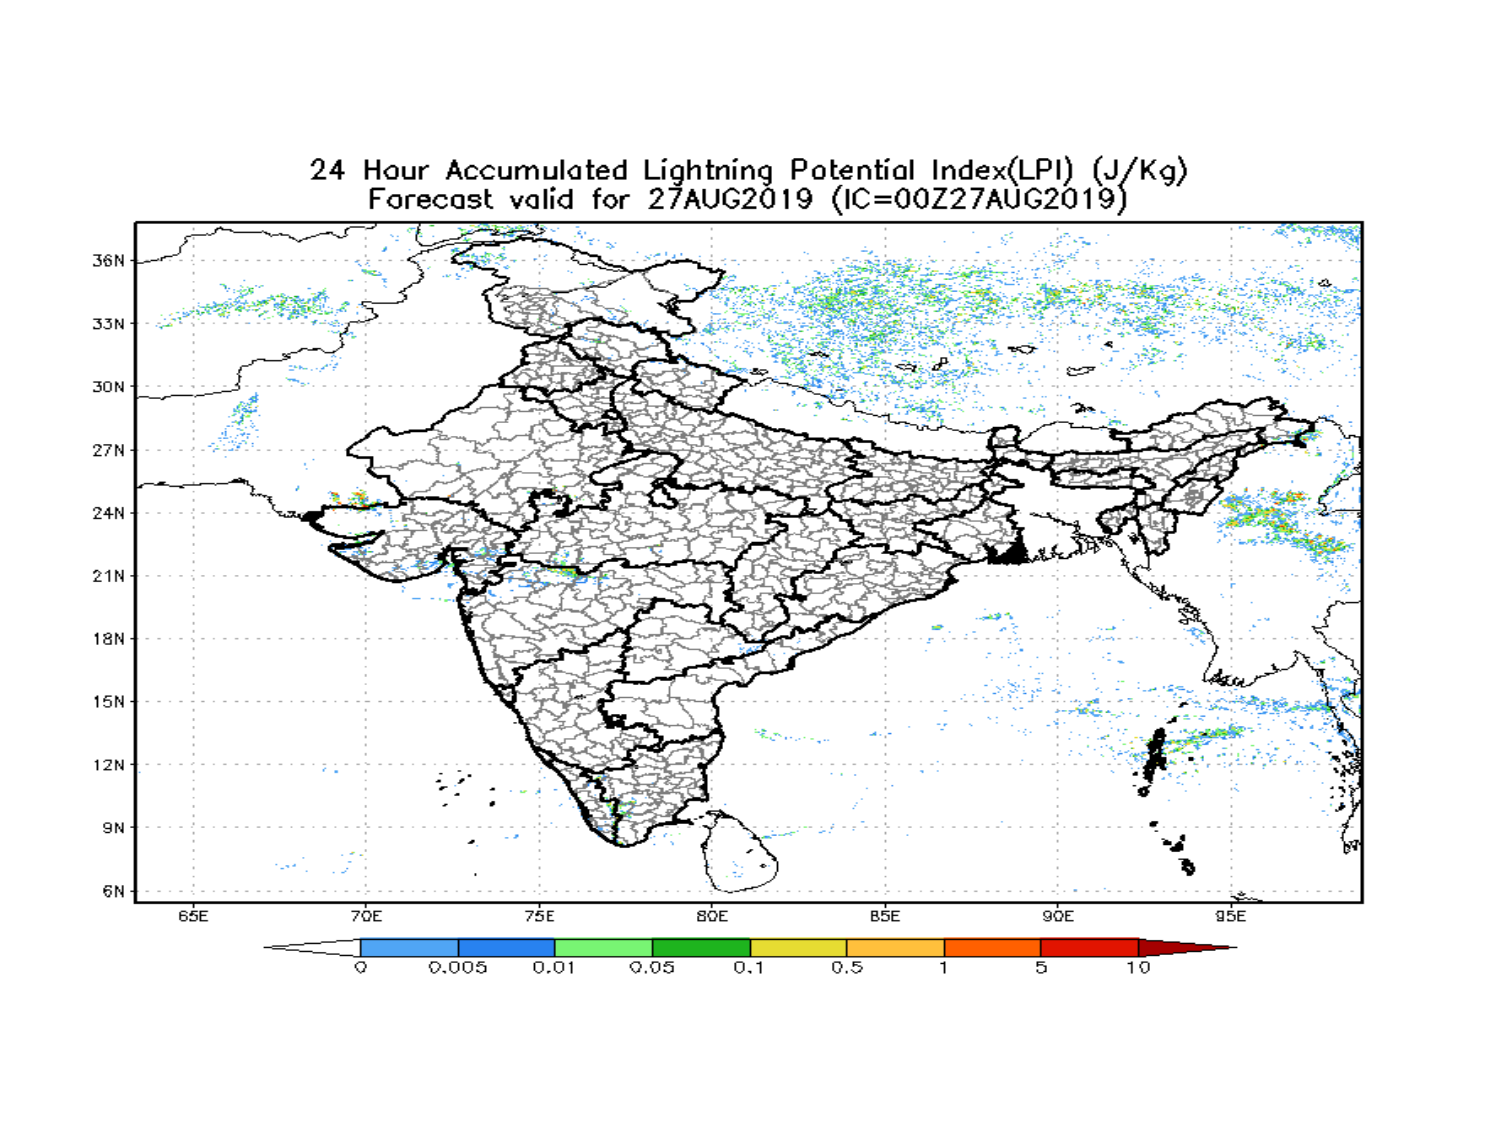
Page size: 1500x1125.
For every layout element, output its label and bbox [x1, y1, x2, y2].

picture [74, 149, 1426, 976]
